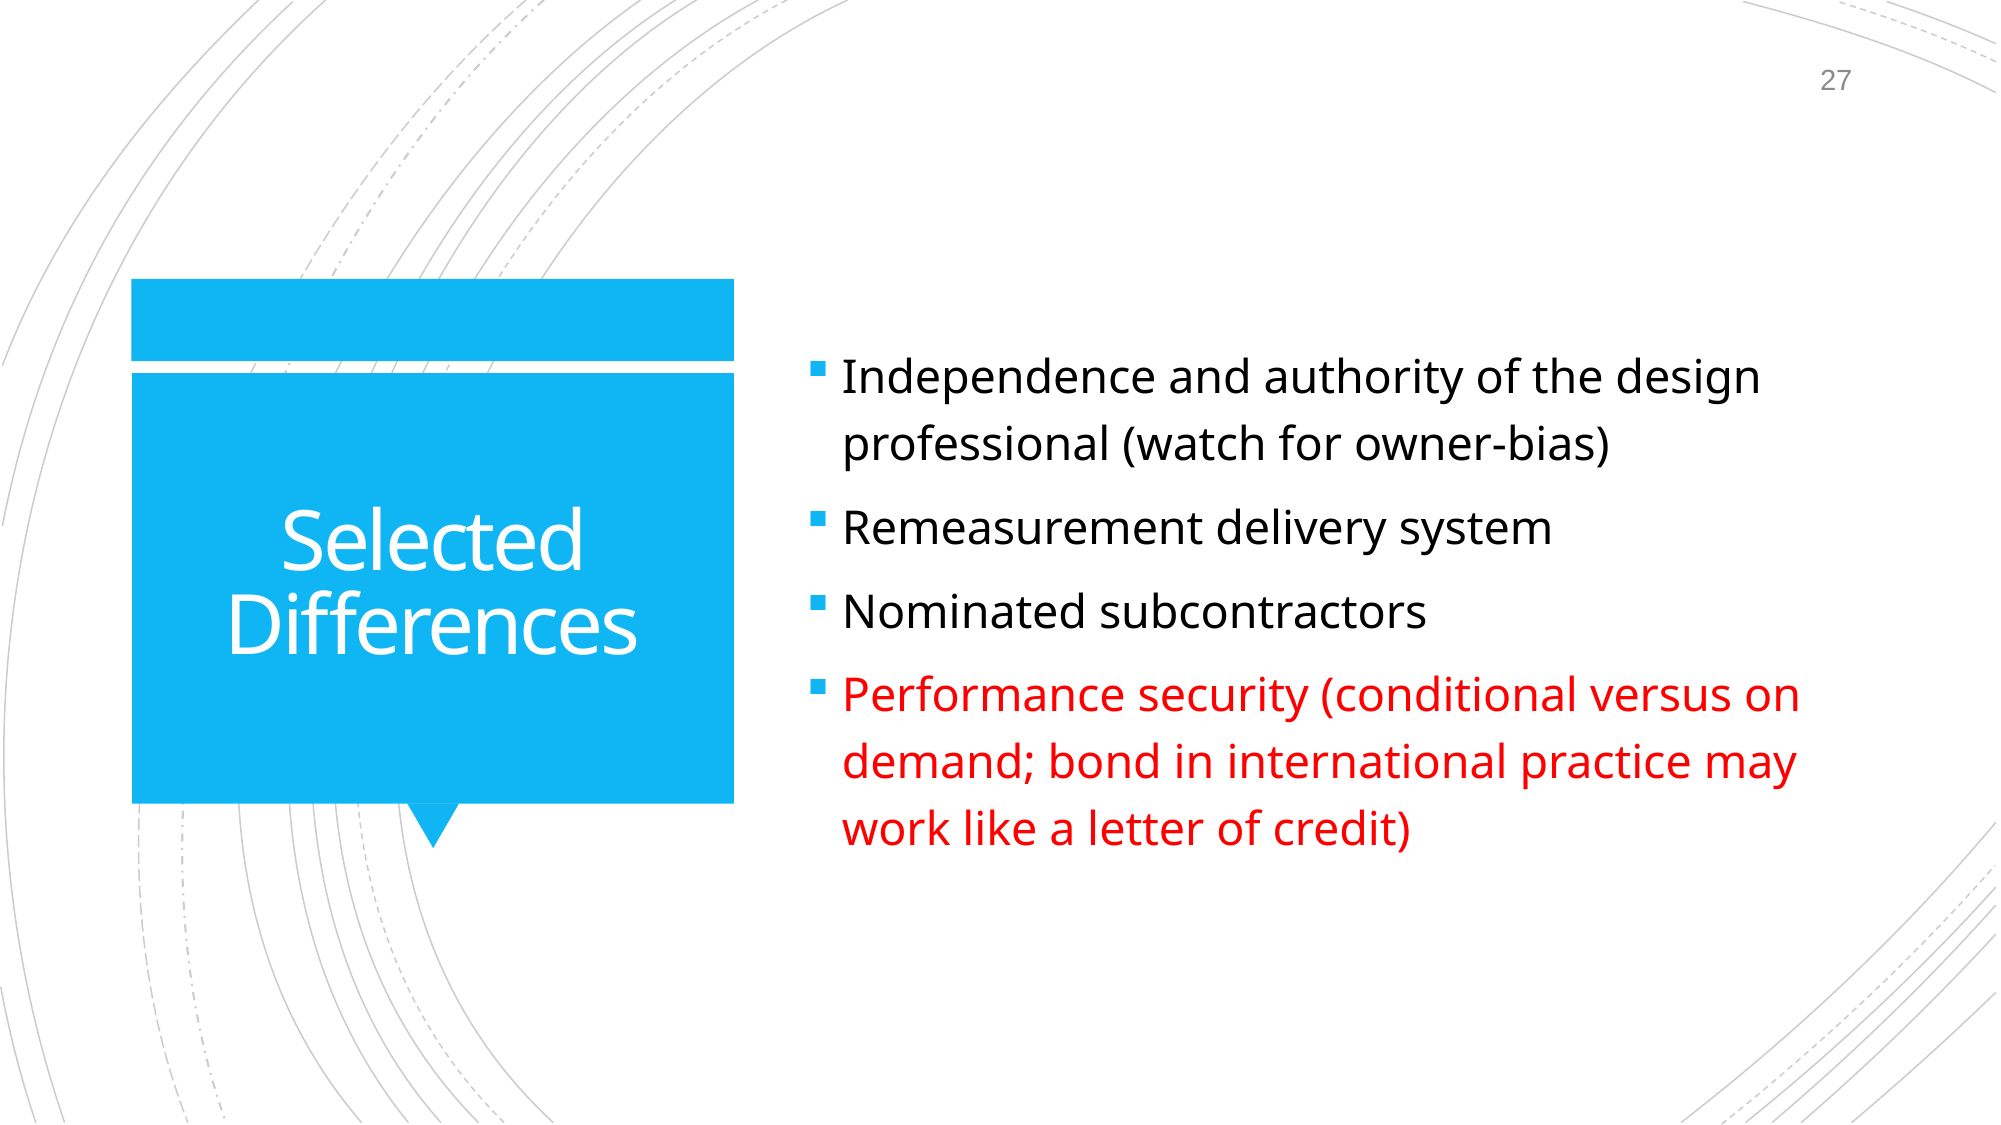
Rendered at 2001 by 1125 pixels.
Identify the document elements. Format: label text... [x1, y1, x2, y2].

title Selected Differences [145, 385, 720, 789]
slide_number 27 [1717, 52, 1868, 105]
list Independence and authority of the design professional (watch for owner-bias) Remeasurement delivery system Nominated subcontractors Performance security (conditional versus on demand; bond in international practice may work like a letter of credit) [791, 328, 1901, 873]
